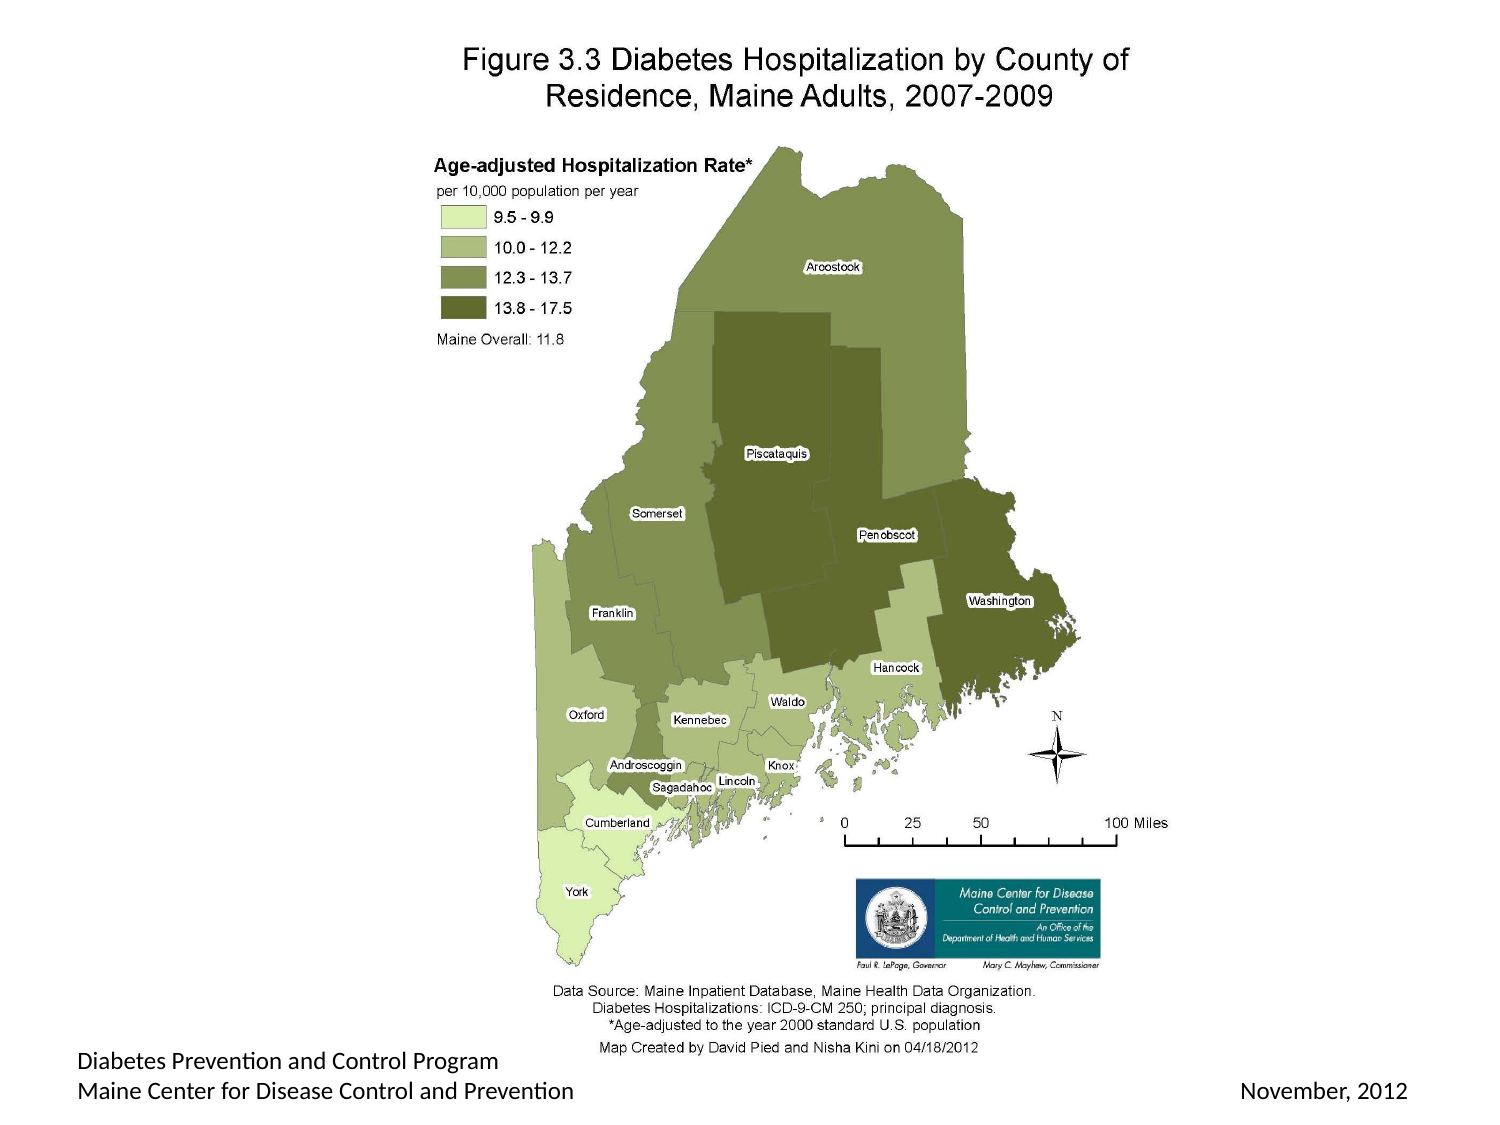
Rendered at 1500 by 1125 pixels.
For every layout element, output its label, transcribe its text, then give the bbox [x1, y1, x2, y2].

text_box Diabetes Prevention and Control Program Maine Center for Disease Control and Prevention November, 2012 [62, 1037, 1450, 1113]
picture [424, 36, 1176, 1077]
